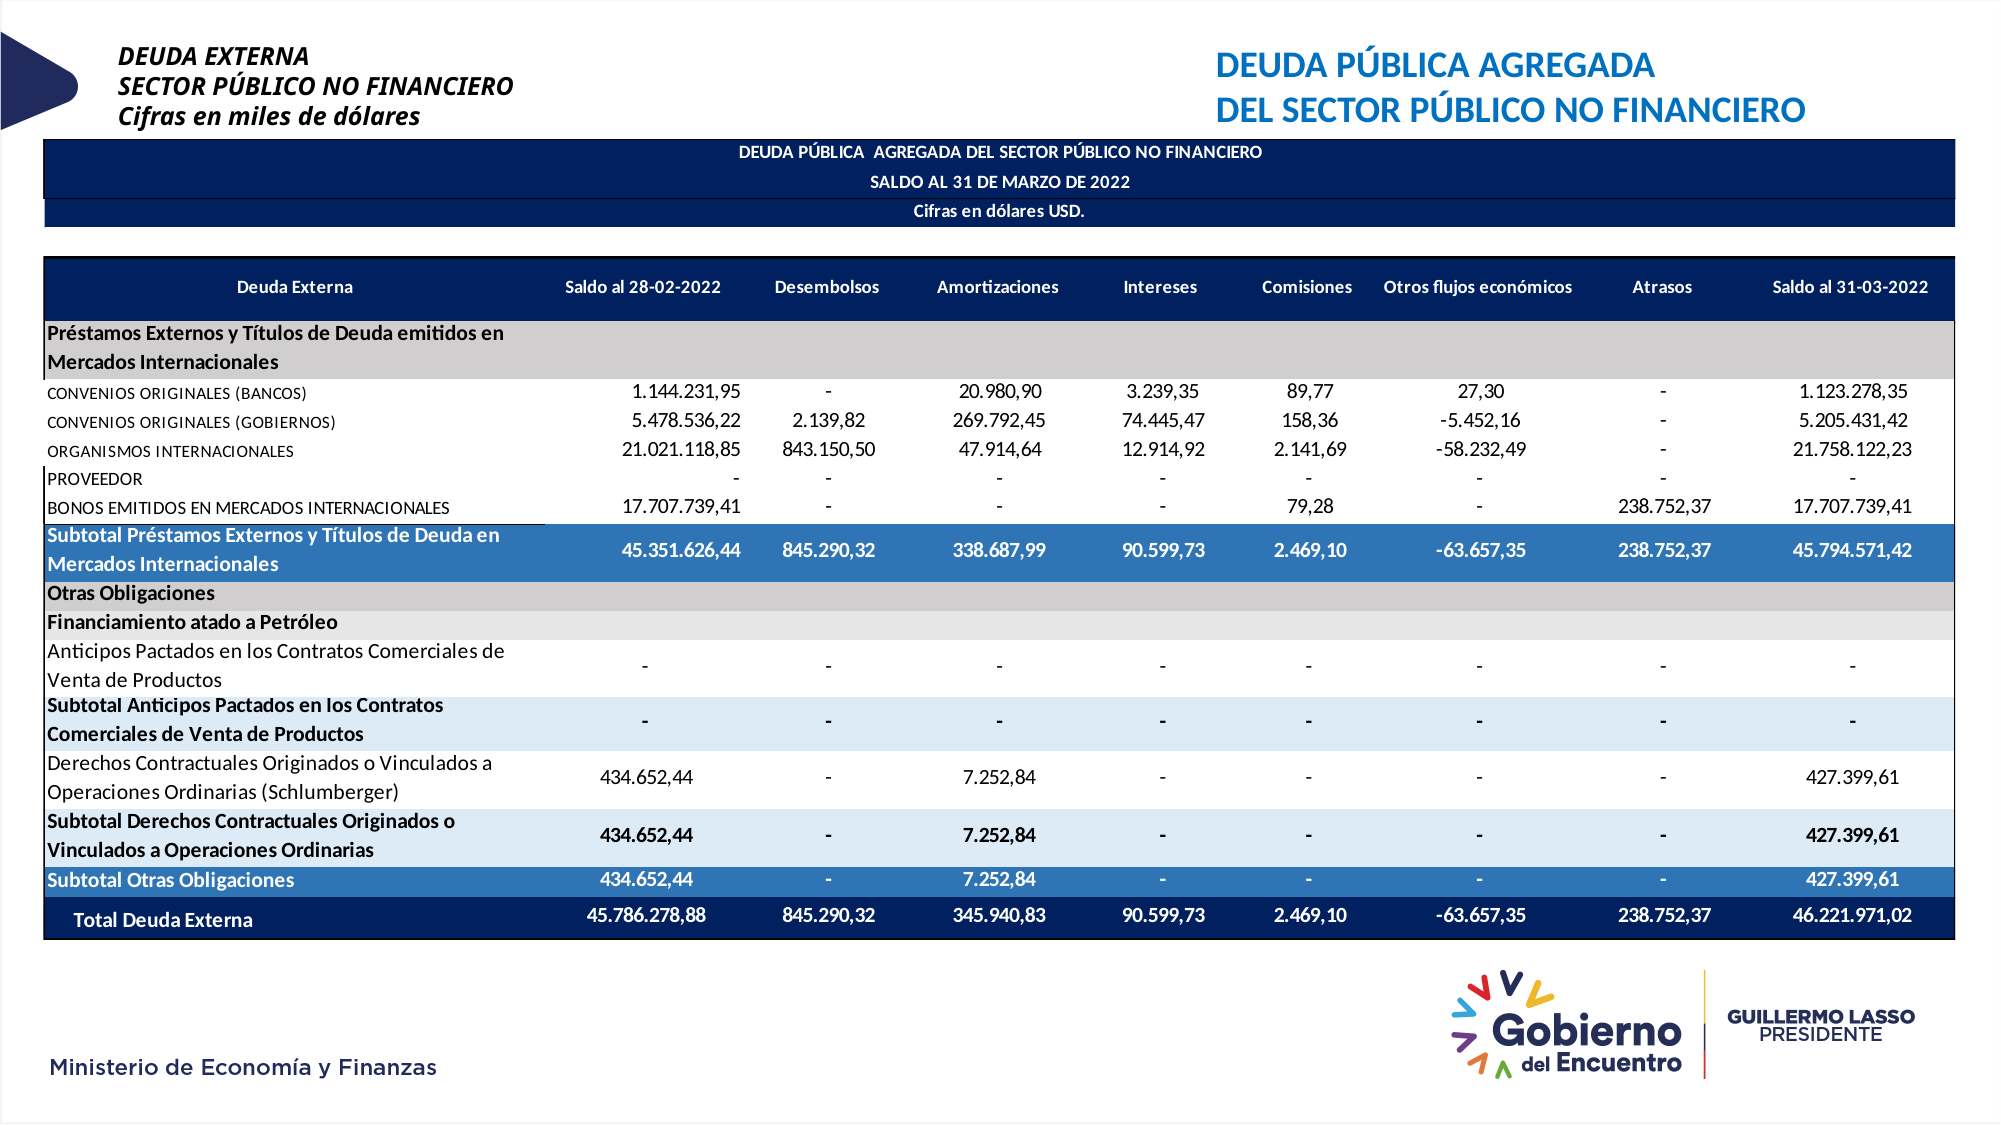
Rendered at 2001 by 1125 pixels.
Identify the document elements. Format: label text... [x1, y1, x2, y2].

text_box DEUDA PÚBLICA AGREGADA DEL SECTOR PÚBLICO NO FINANCIERO [1201, 32, 1858, 138]
text_box DEUDA EXTERNA SECTOR PÚBLICO NO FINANCIERO Cifras en miles de dólares [103, 53, 799, 118]
picture [0, 0, 2001, 1125]
